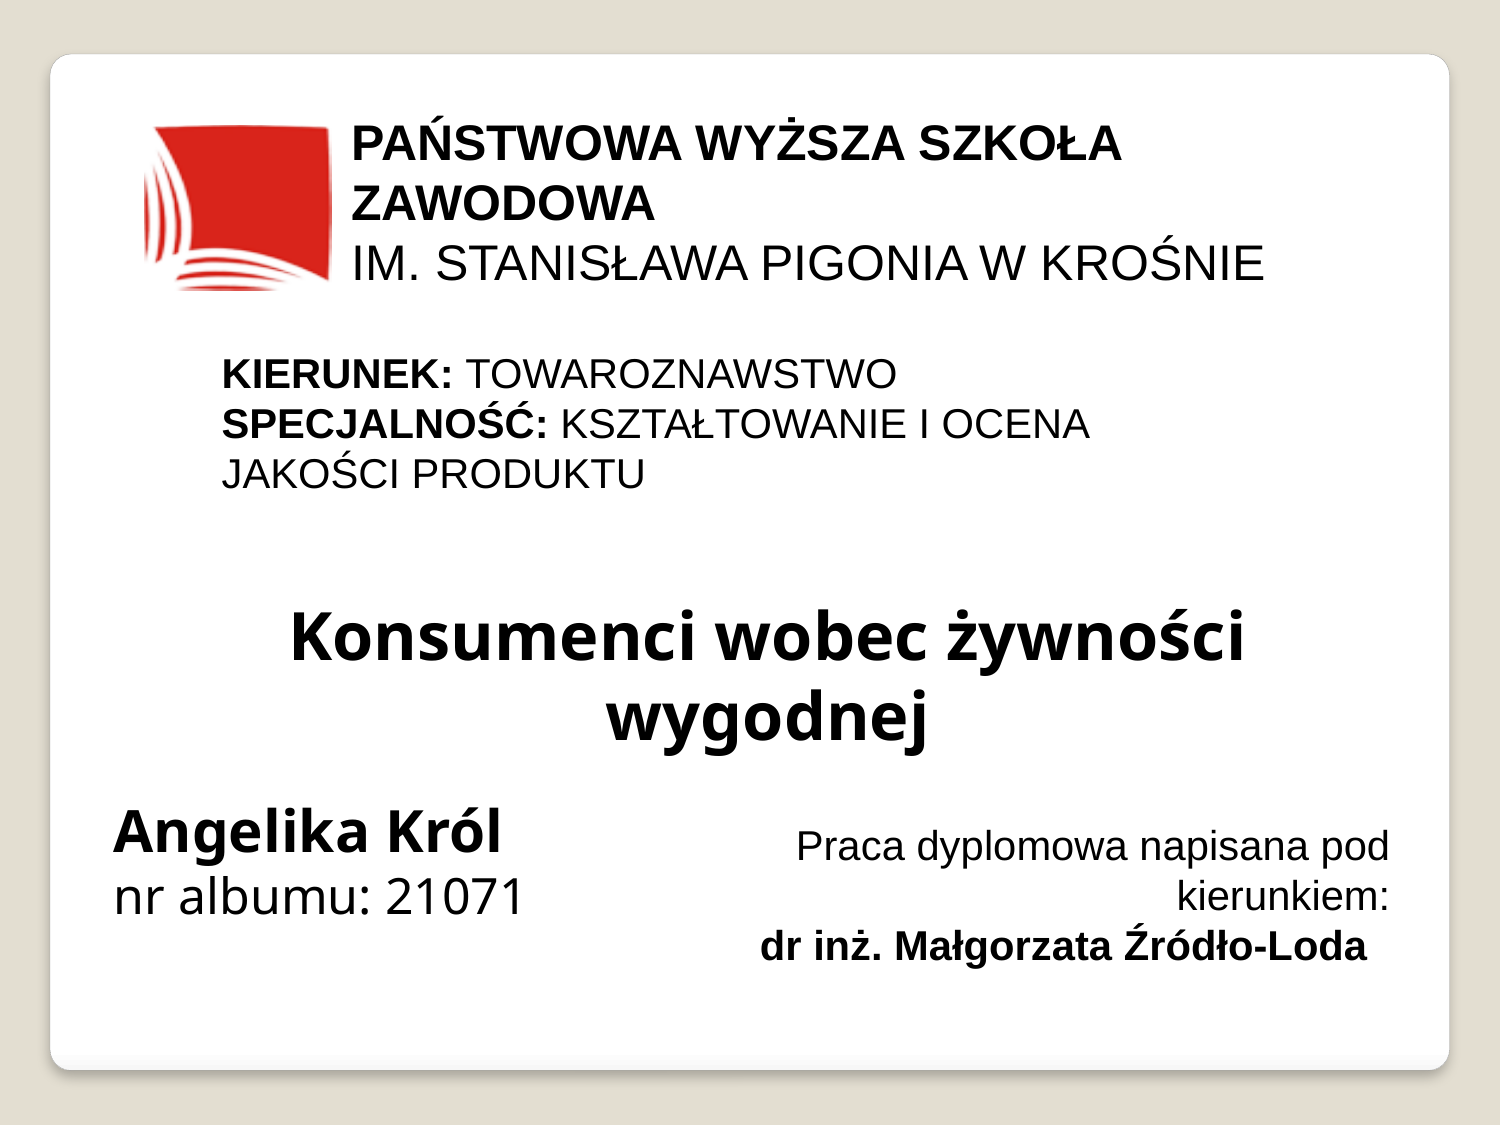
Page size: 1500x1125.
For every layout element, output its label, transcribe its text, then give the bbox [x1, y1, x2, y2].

text_box PAŃSTWOWA WYŻSZA SZKOŁA ZAWODOWA IM. STANISŁAWA PIGONIA W KROŚNIE [336, 103, 1376, 358]
text_box [0, 0, 1500, 75]
picture [144, 125, 333, 291]
text_box Angelika Król nr albumu: 21071 [98, 786, 543, 932]
text_box KIERUNEK: TOWAROZNAWSTWO SPECJALNOŚĆ: KSZTAŁTOWANIE I OCENA JAKOŚCI PRODUKTU [206, 339, 1247, 549]
text_box Praca dyplomowa napisana pod kierunkiem: dr inż. Małgorzata Źródło-Loda [690, 811, 1406, 977]
text_box Konsumenci wobec żywności wygodnej [194, 586, 1341, 761]
